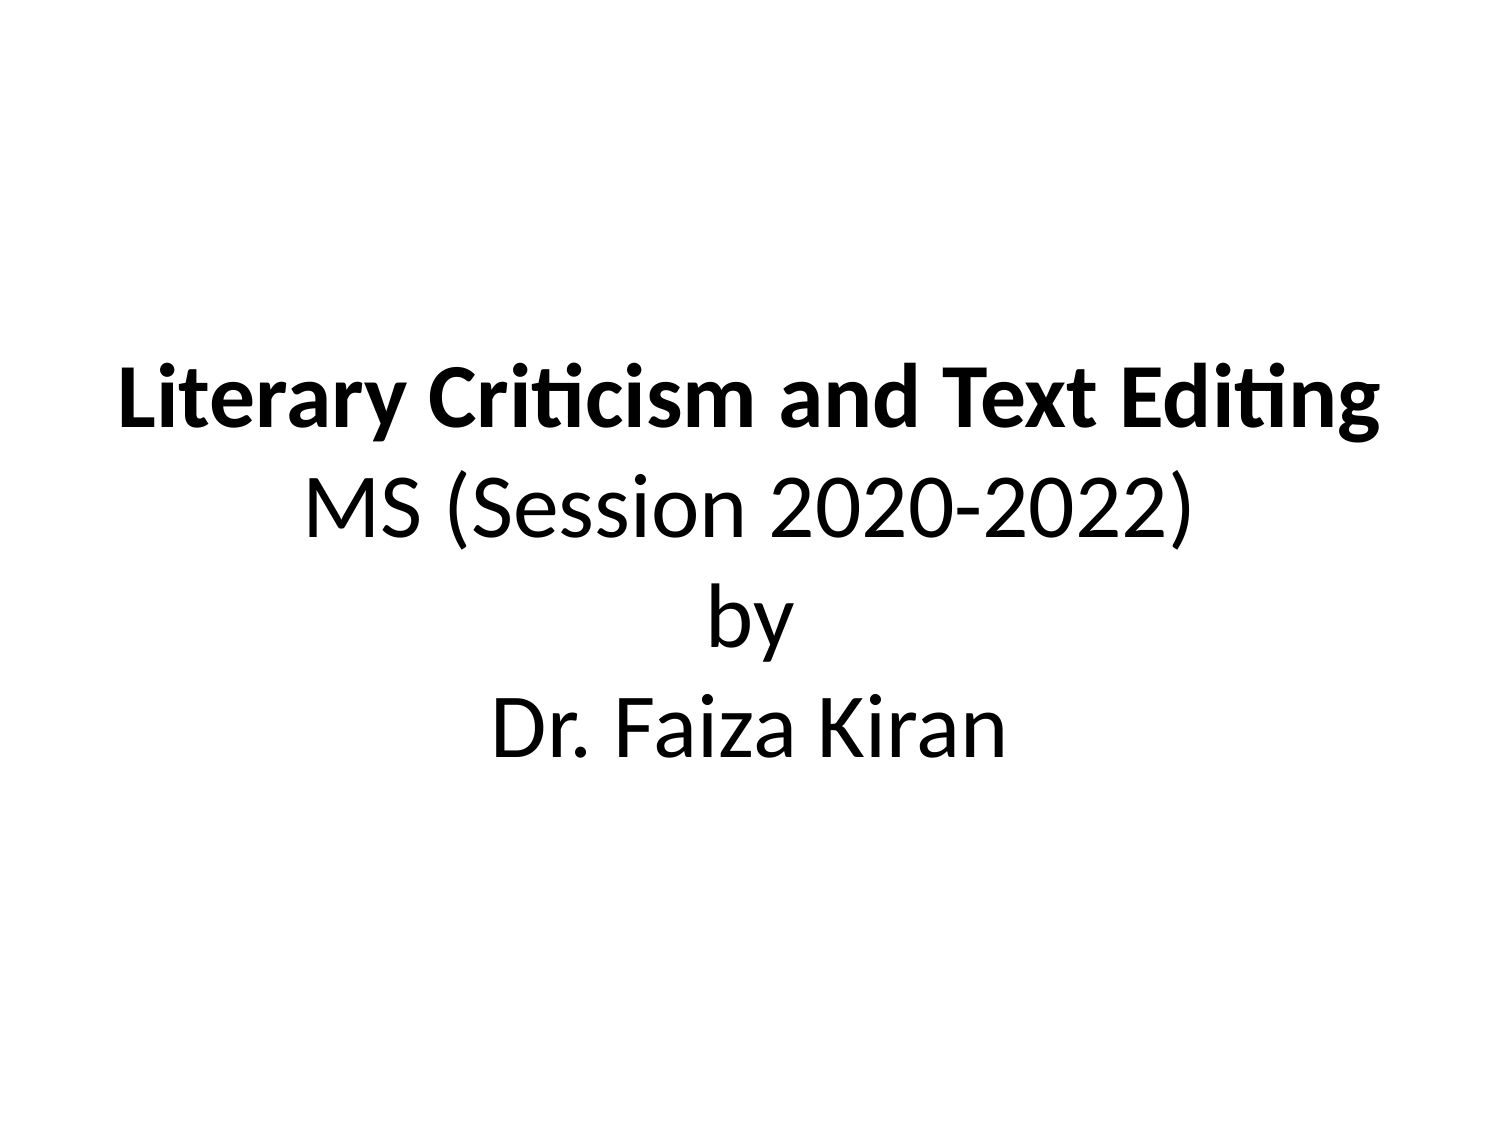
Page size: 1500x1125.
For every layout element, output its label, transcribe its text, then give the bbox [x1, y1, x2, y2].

title Literary Criticism and Text Editing MS (Session 2020-2022) by Dr. Faiza Kiran [75, 99, 1425, 1013]
